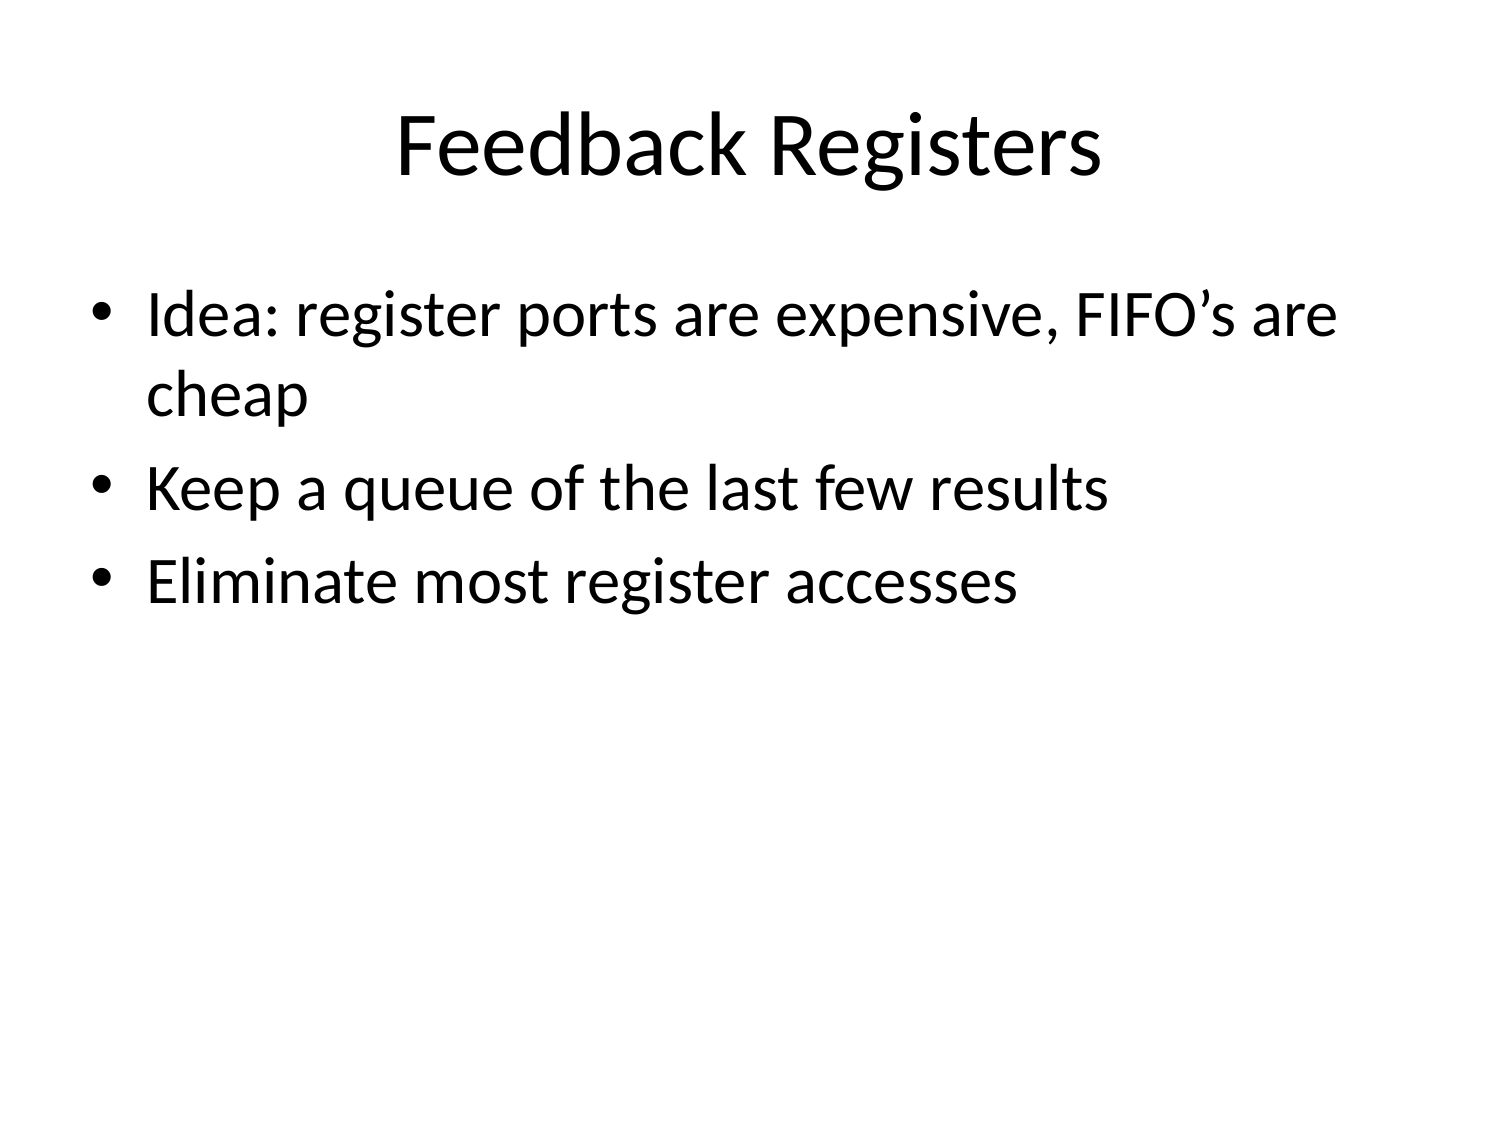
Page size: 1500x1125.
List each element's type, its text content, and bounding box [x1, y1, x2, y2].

list Idea: register ports are expensive, FIFO’s are cheap Keep a queue of the last few results Eliminate most register accesses [75, 262, 1425, 1005]
title Feedback Registers [75, 45, 1425, 233]
